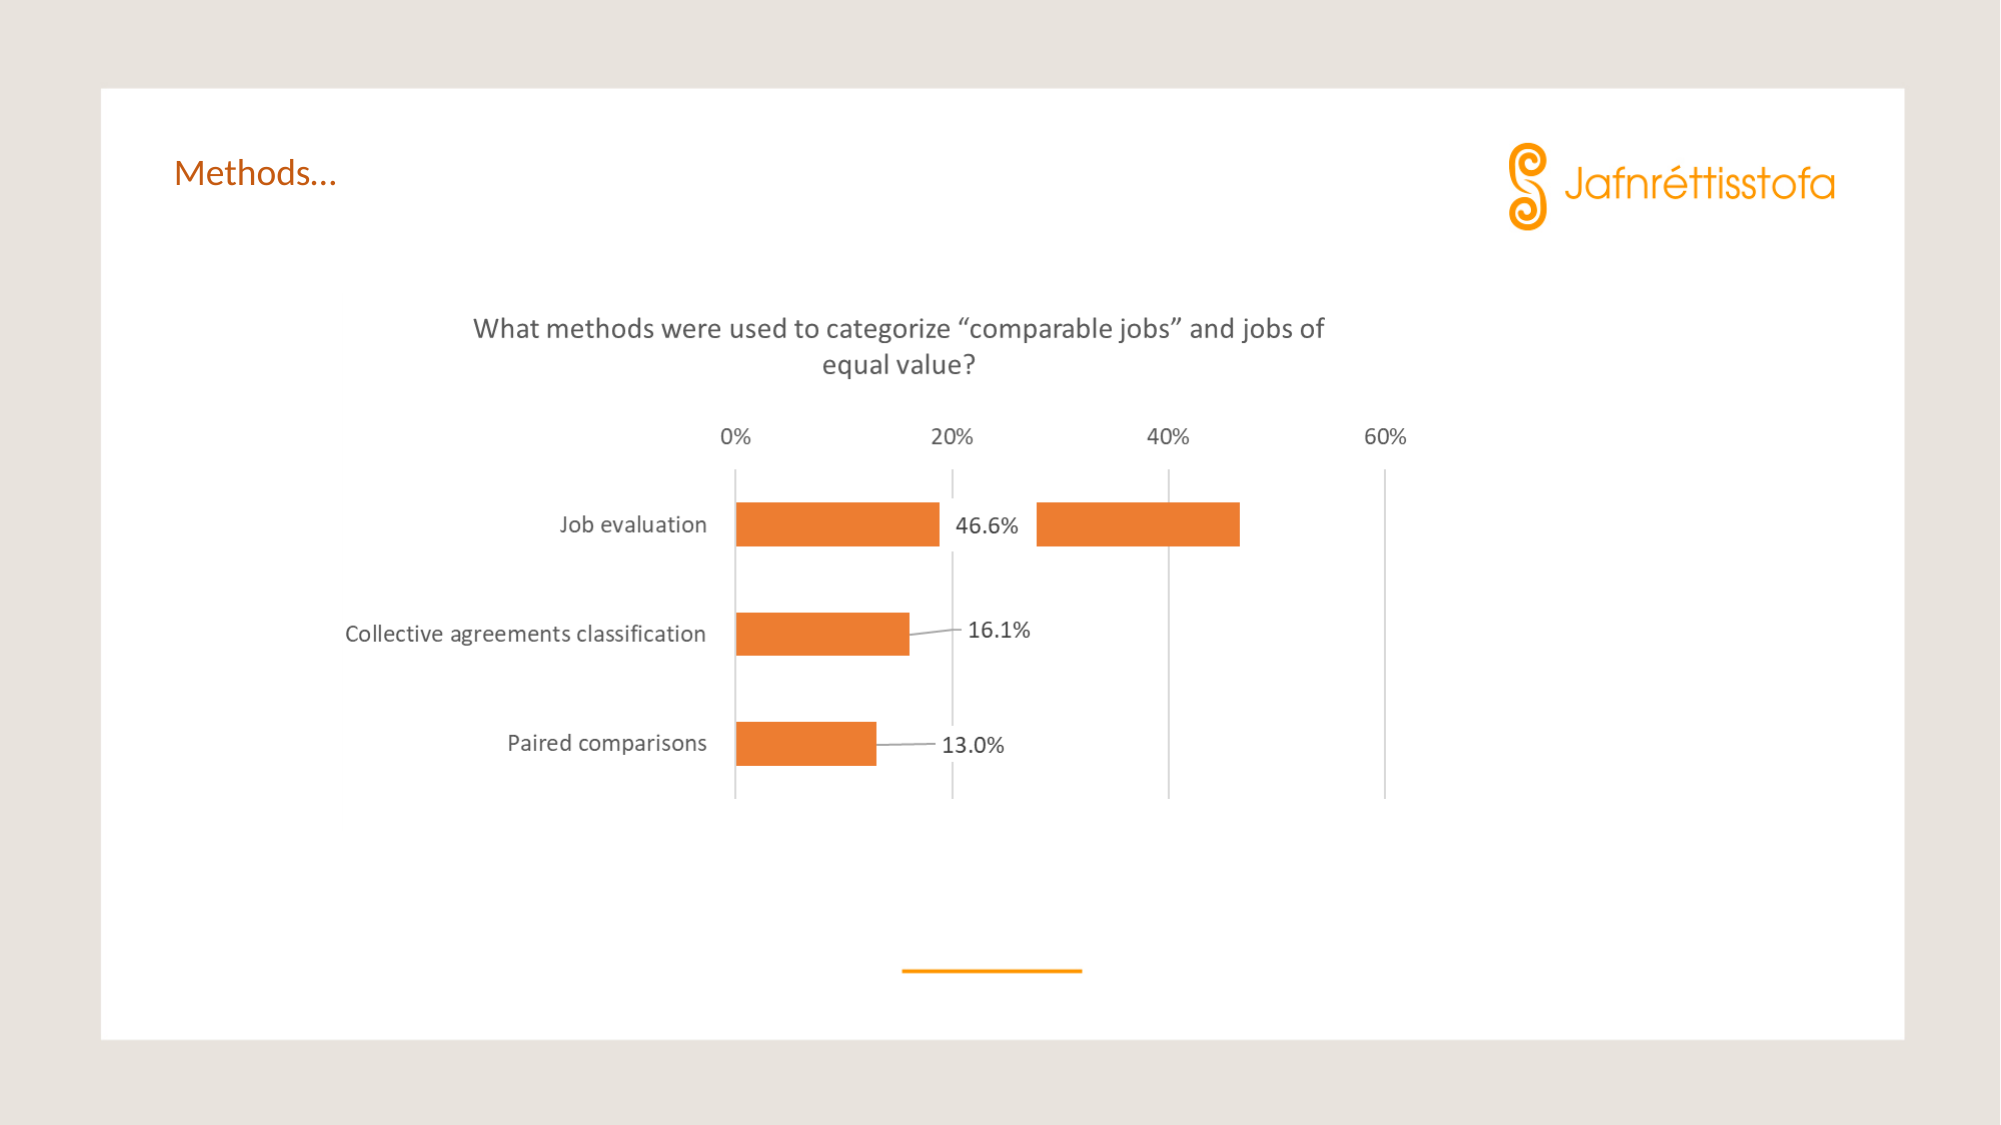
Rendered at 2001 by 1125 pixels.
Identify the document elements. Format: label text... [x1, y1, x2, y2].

text_box Methods… [159, 141, 546, 201]
picture [0, 0, 2001, 1125]
